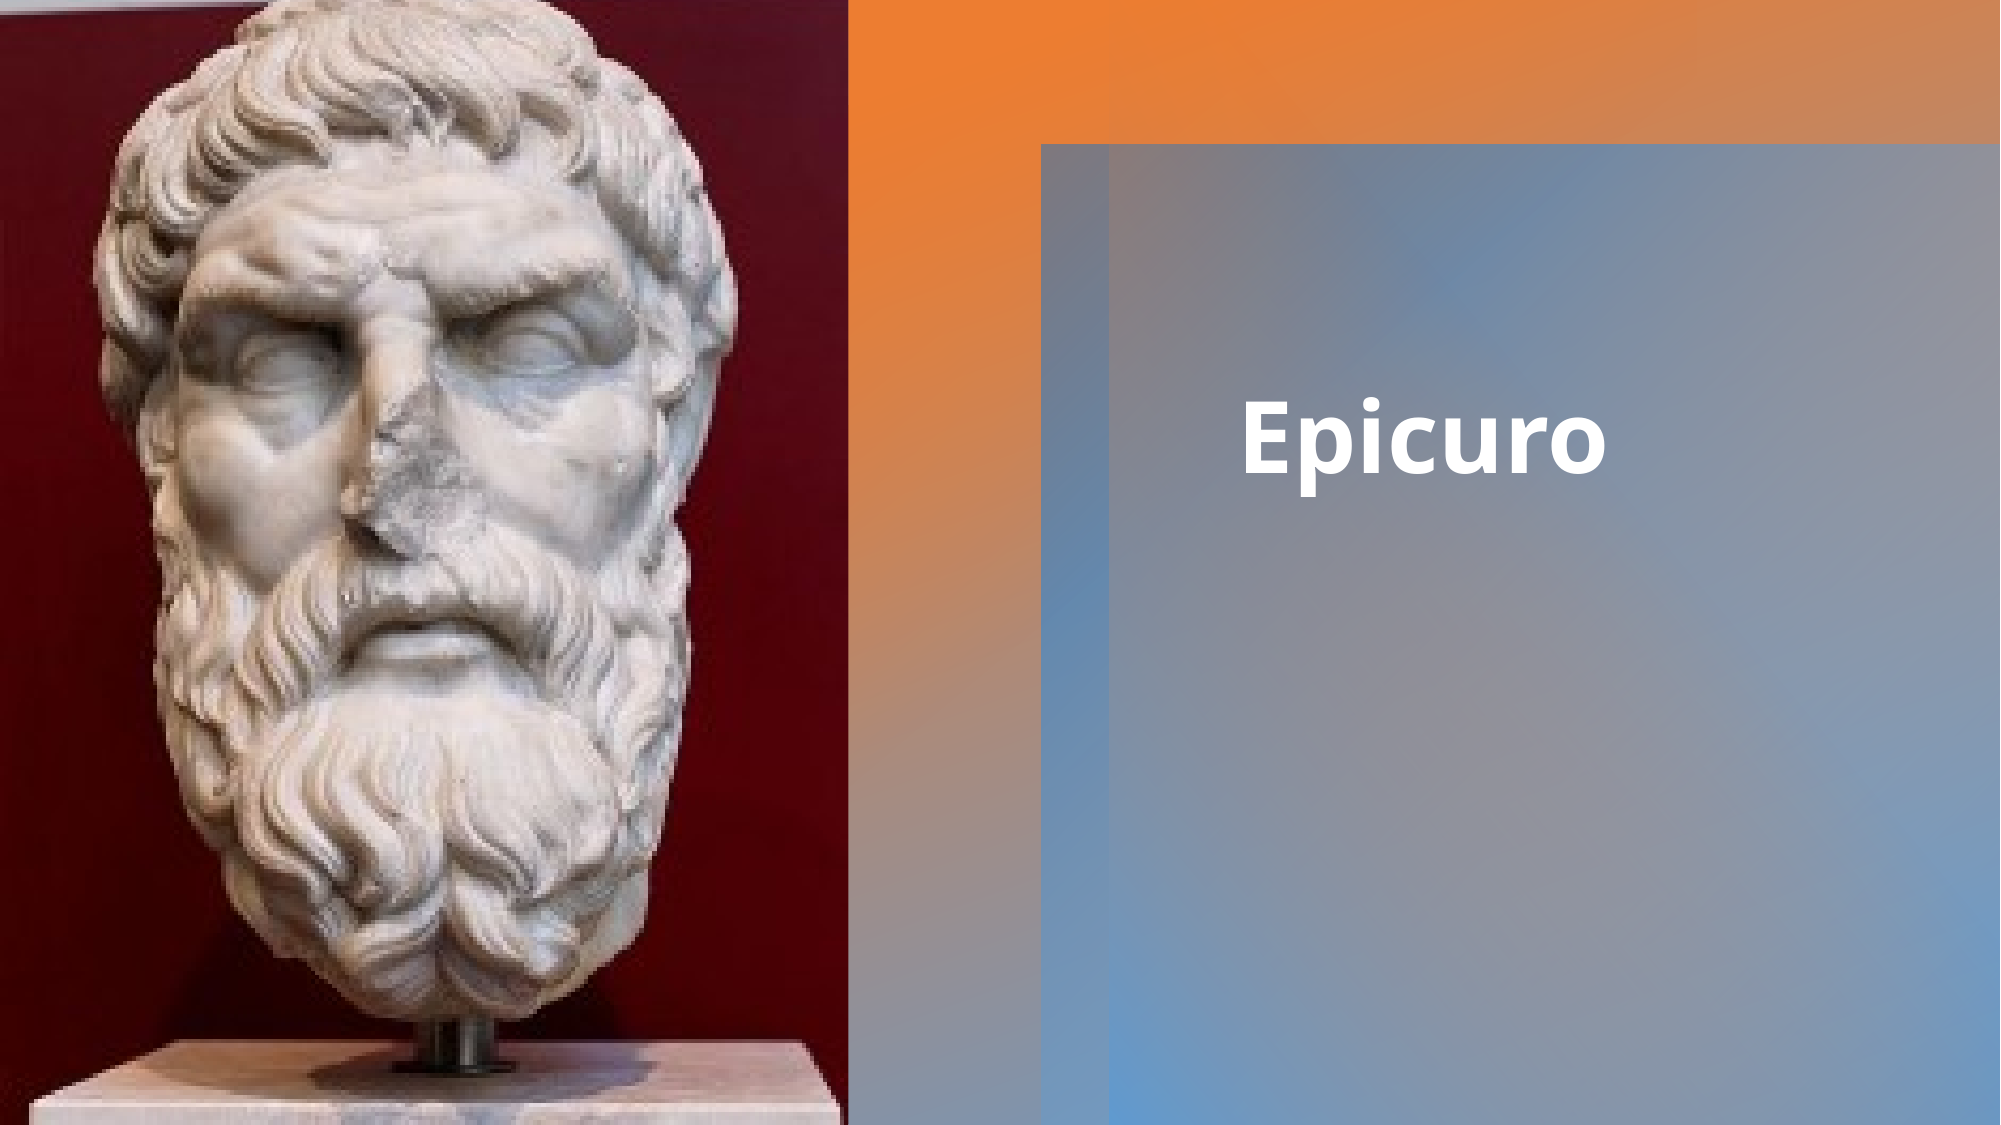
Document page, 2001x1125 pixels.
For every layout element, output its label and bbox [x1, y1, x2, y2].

list [0, 0, 849, 1125]
text_box [849, 0, 2000, 1125]
